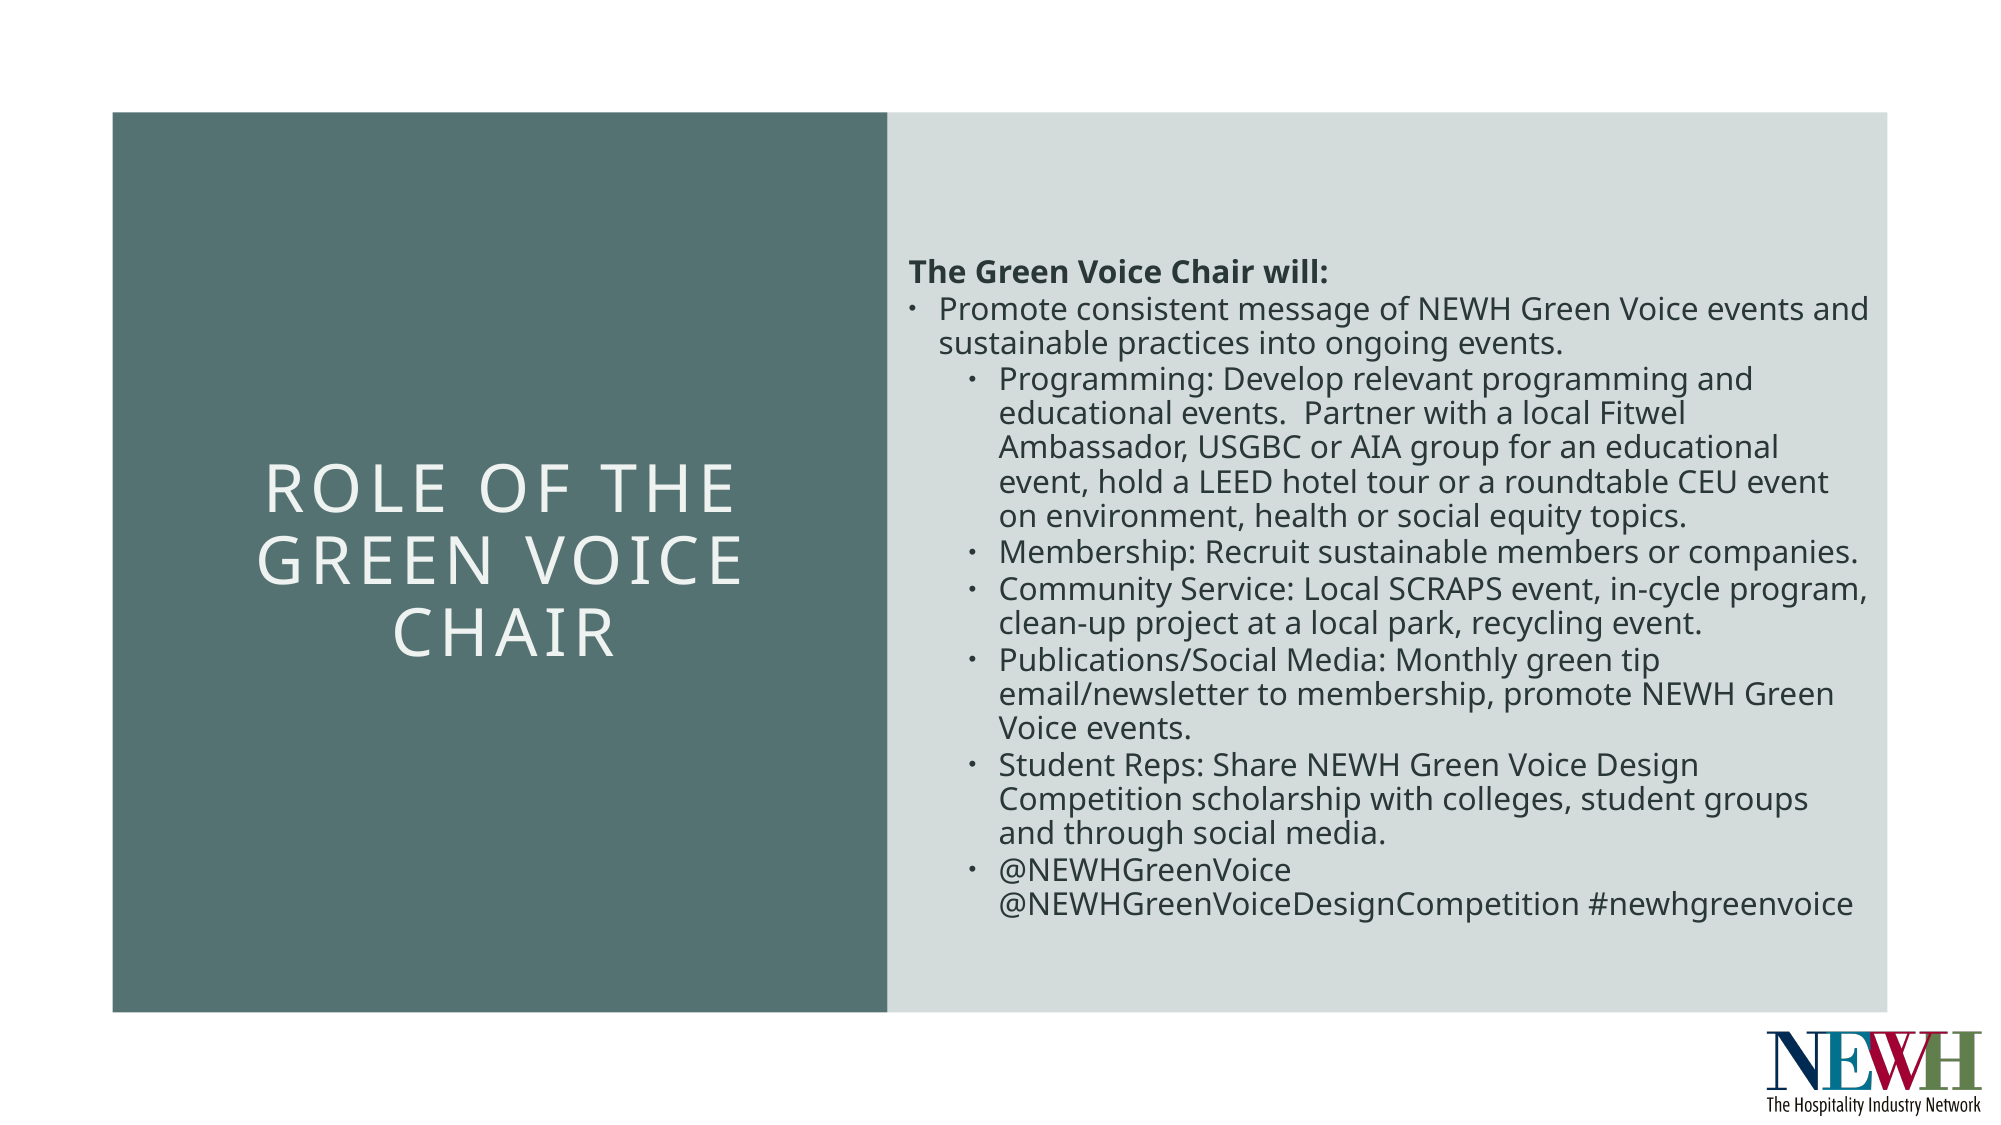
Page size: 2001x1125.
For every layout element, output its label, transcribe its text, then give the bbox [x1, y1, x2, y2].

text_box [0, 0, 2000, 1125]
list The Green Voice Chair will: Promote consistent message of NEWH Green Voice events and sustainable practices into ongoing events. Programming: Develop relevant programming and educational events. Partner with a local Fitwel Ambassador, USGBC or AIA group for an educational event, hold a LEED hotel tour or a roundtable CEU event on environment, health or social equity topics. Membership: Recruit sustainable members or companies. Community Service: Local SCRAPS event, in-cycle program, clean-up project at a local park, recycling event. Publications/Social Media: Monthly green tip email/newsletter to membership, promote NEWH Green Voice events. Student Reps: Share NEWH Green Voice Design Competition scholarship with colleges, student groups and through social media. @NEWHGreenVoice @NEWHGreenVoiceDesignCompetition #newhgreenvoice [893, 224, 1888, 963]
title Role of the green voice chair [225, 224, 782, 900]
text_box [886, 111, 1888, 1013]
text_box [111, 111, 886, 1013]
picture [1747, 918, 2000, 1125]
